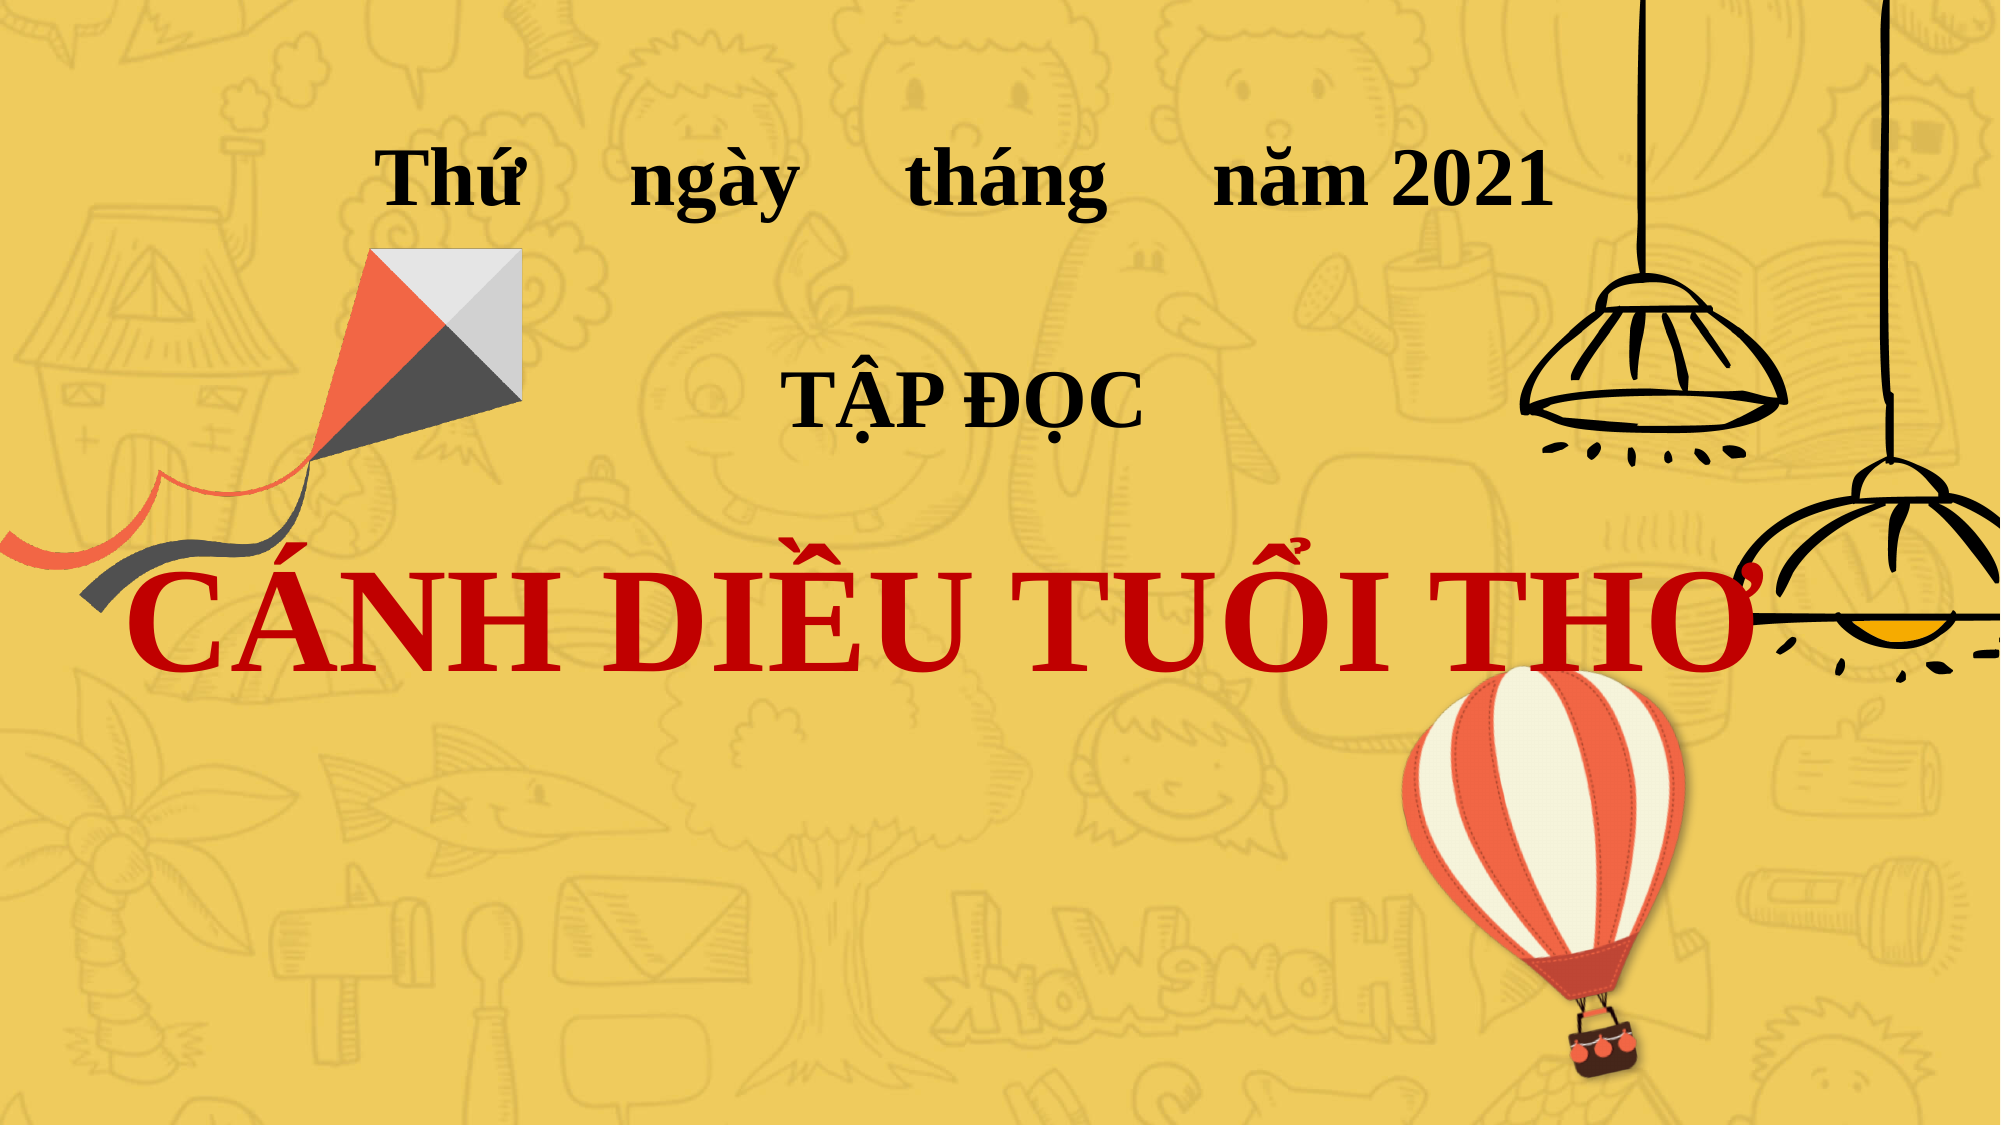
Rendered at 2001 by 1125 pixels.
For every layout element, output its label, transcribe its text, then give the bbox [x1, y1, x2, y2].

picture [0, 0, 2001, 1125]
text_box Thứ ngày tháng năm 2021 [315, 114, 1311, 230]
text_box CÁNH DIỀU TUỔI THƠ [559, 514, 1311, 710]
text_box TẬP ĐỌC [765, 337, 1163, 452]
